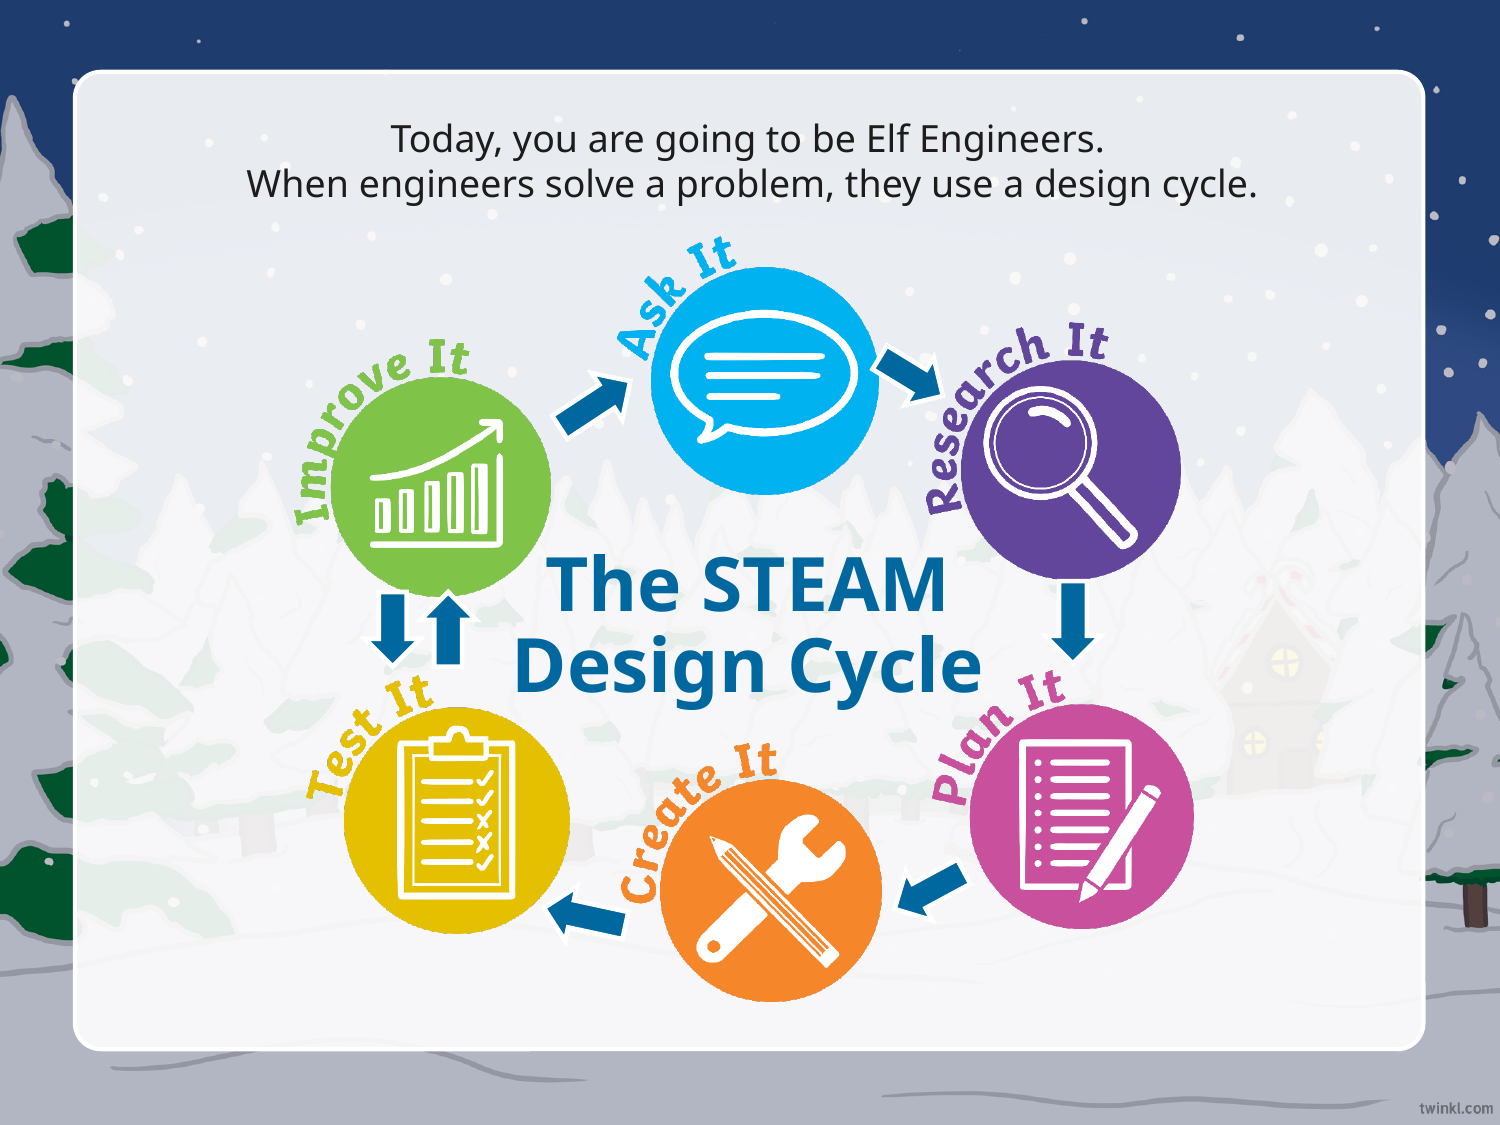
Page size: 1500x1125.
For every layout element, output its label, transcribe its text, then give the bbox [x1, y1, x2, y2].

title The STEAM Design Cycle [424, 544, 1072, 712]
text_box [559, 934, 568, 944]
text_box [1042, 580, 1104, 665]
text_box Today, you are going to be Elf Engineers. When engineers solve a problem, they use a design cycle. [123, 108, 1382, 213]
picture [0, 0, 1500, 1125]
text_box [570, 884, 621, 940]
text_box [551, 371, 617, 441]
text_box [362, 597, 423, 669]
text_box [893, 868, 932, 922]
text_box [879, 344, 926, 407]
text_box [417, 597, 479, 668]
